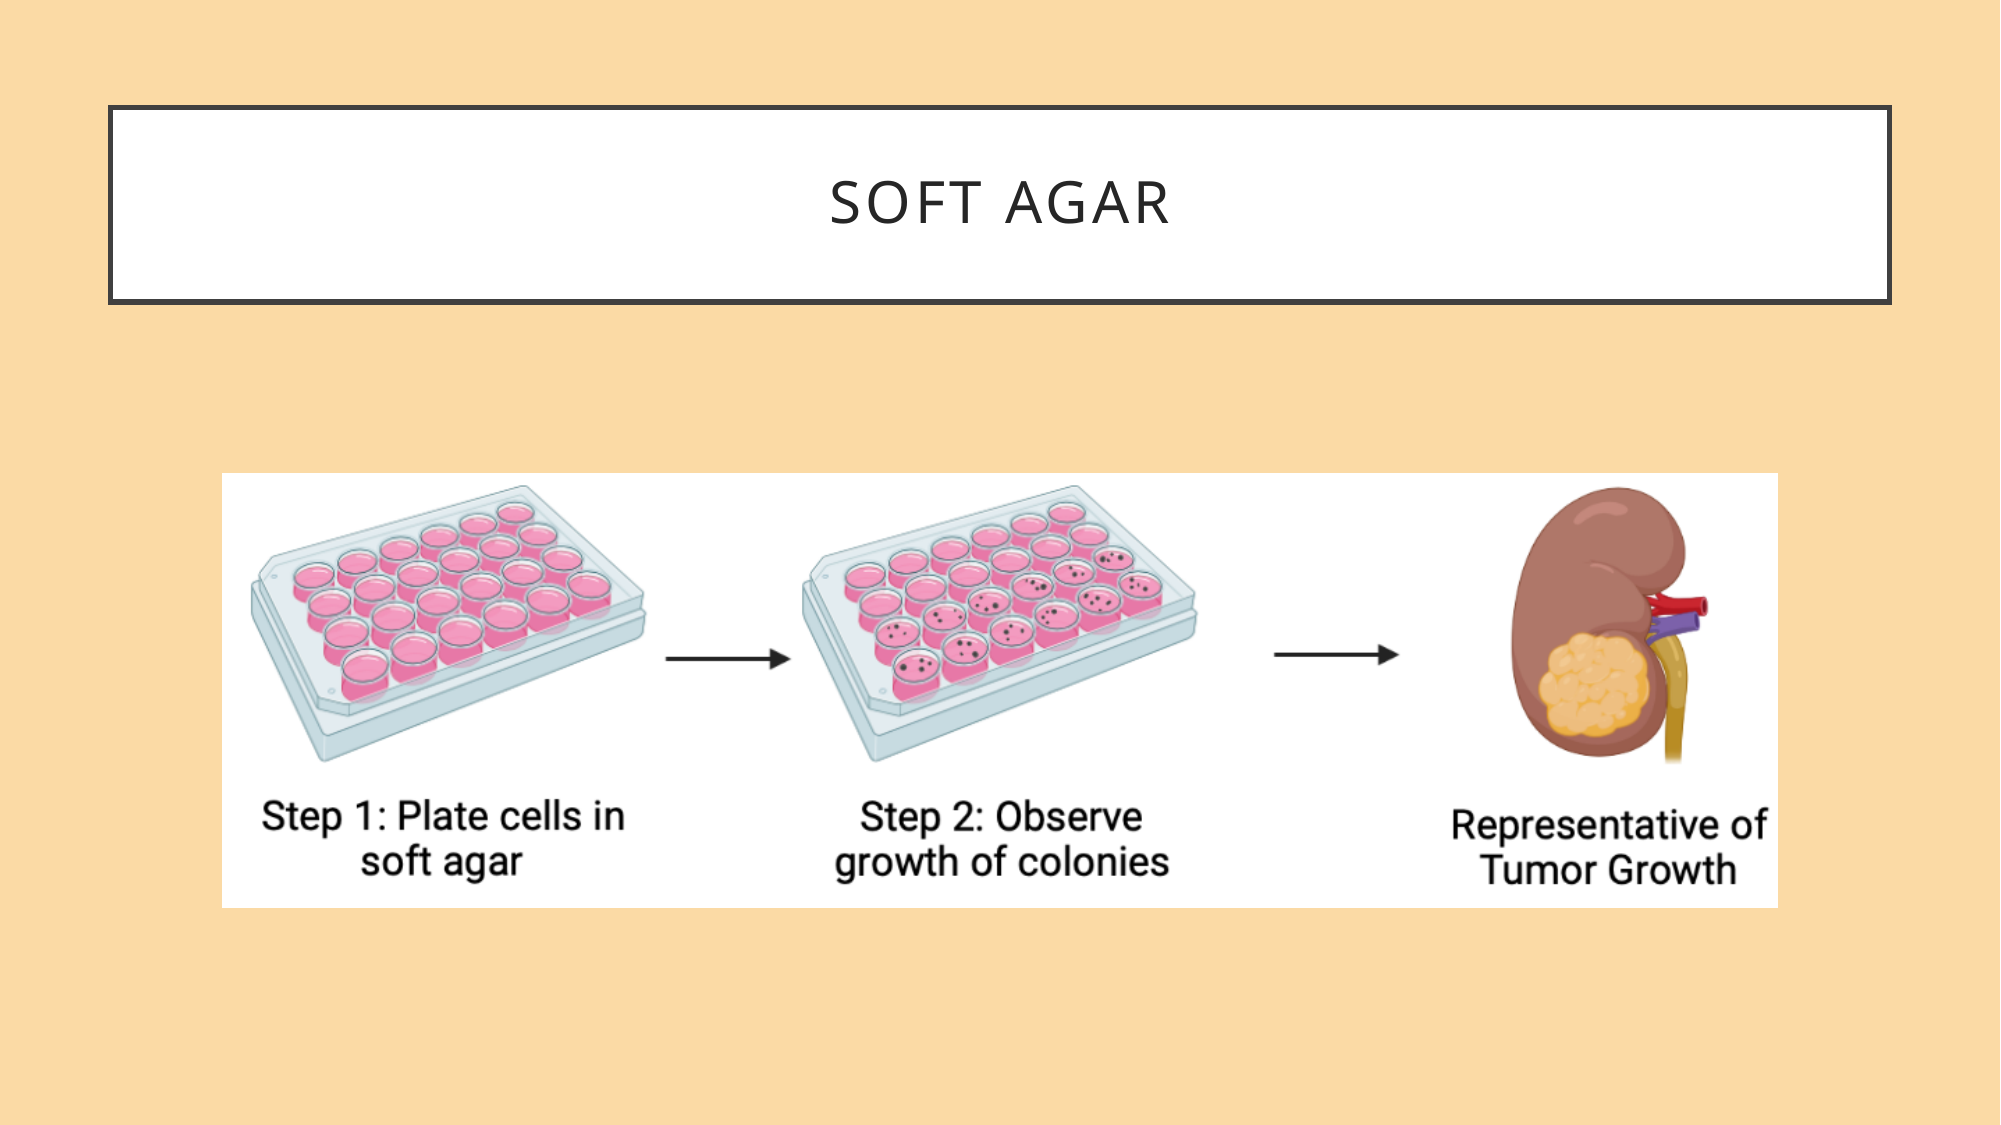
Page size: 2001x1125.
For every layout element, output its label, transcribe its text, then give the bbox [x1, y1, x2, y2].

picture [222, 473, 1778, 909]
title SOFT Agar [108, 105, 1892, 305]
